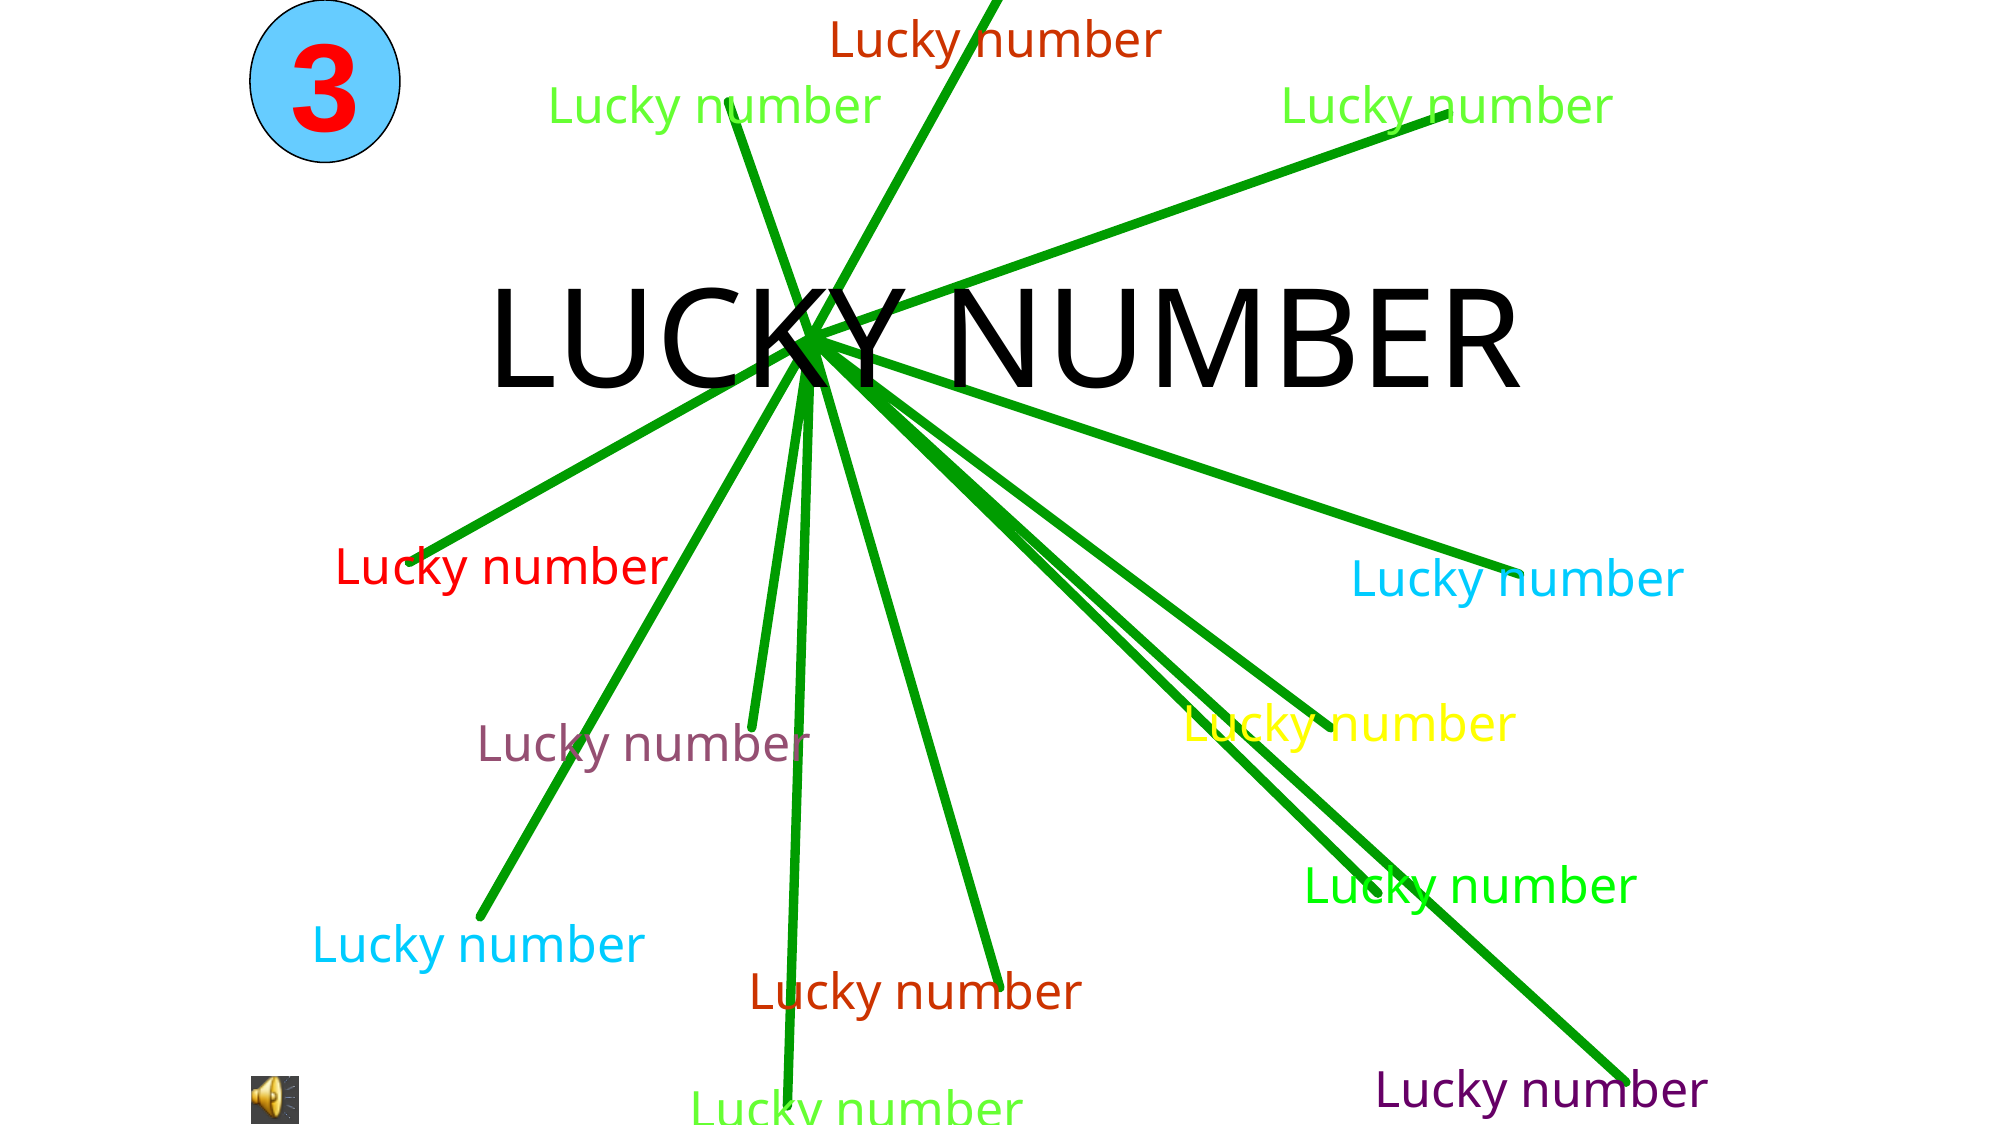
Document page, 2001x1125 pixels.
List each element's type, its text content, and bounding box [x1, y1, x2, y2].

text_box Lucky number [1288, 846, 1654, 921]
picture [249, 1074, 300, 1125]
text_box Lucky number [532, 66, 898, 142]
text_box LUCKY NUMBER [470, 242, 1539, 423]
text_box Lucky number [319, 527, 685, 602]
text_box Lucky number [813, 0, 1178, 75]
text_box Lucky number [1335, 538, 1701, 614]
text_box Lucky number [1167, 683, 1533, 759]
text_box Lucky number [674, 1070, 1040, 1125]
text_box Lucky number [296, 904, 662, 980]
text_box 3 [249, 0, 400, 163]
text_box Lucky number [1359, 1049, 1725, 1125]
text_box Lucky number [733, 952, 1099, 1027]
text_box Lucky number [1265, 66, 1630, 142]
text_box Lucky number [461, 704, 827, 779]
